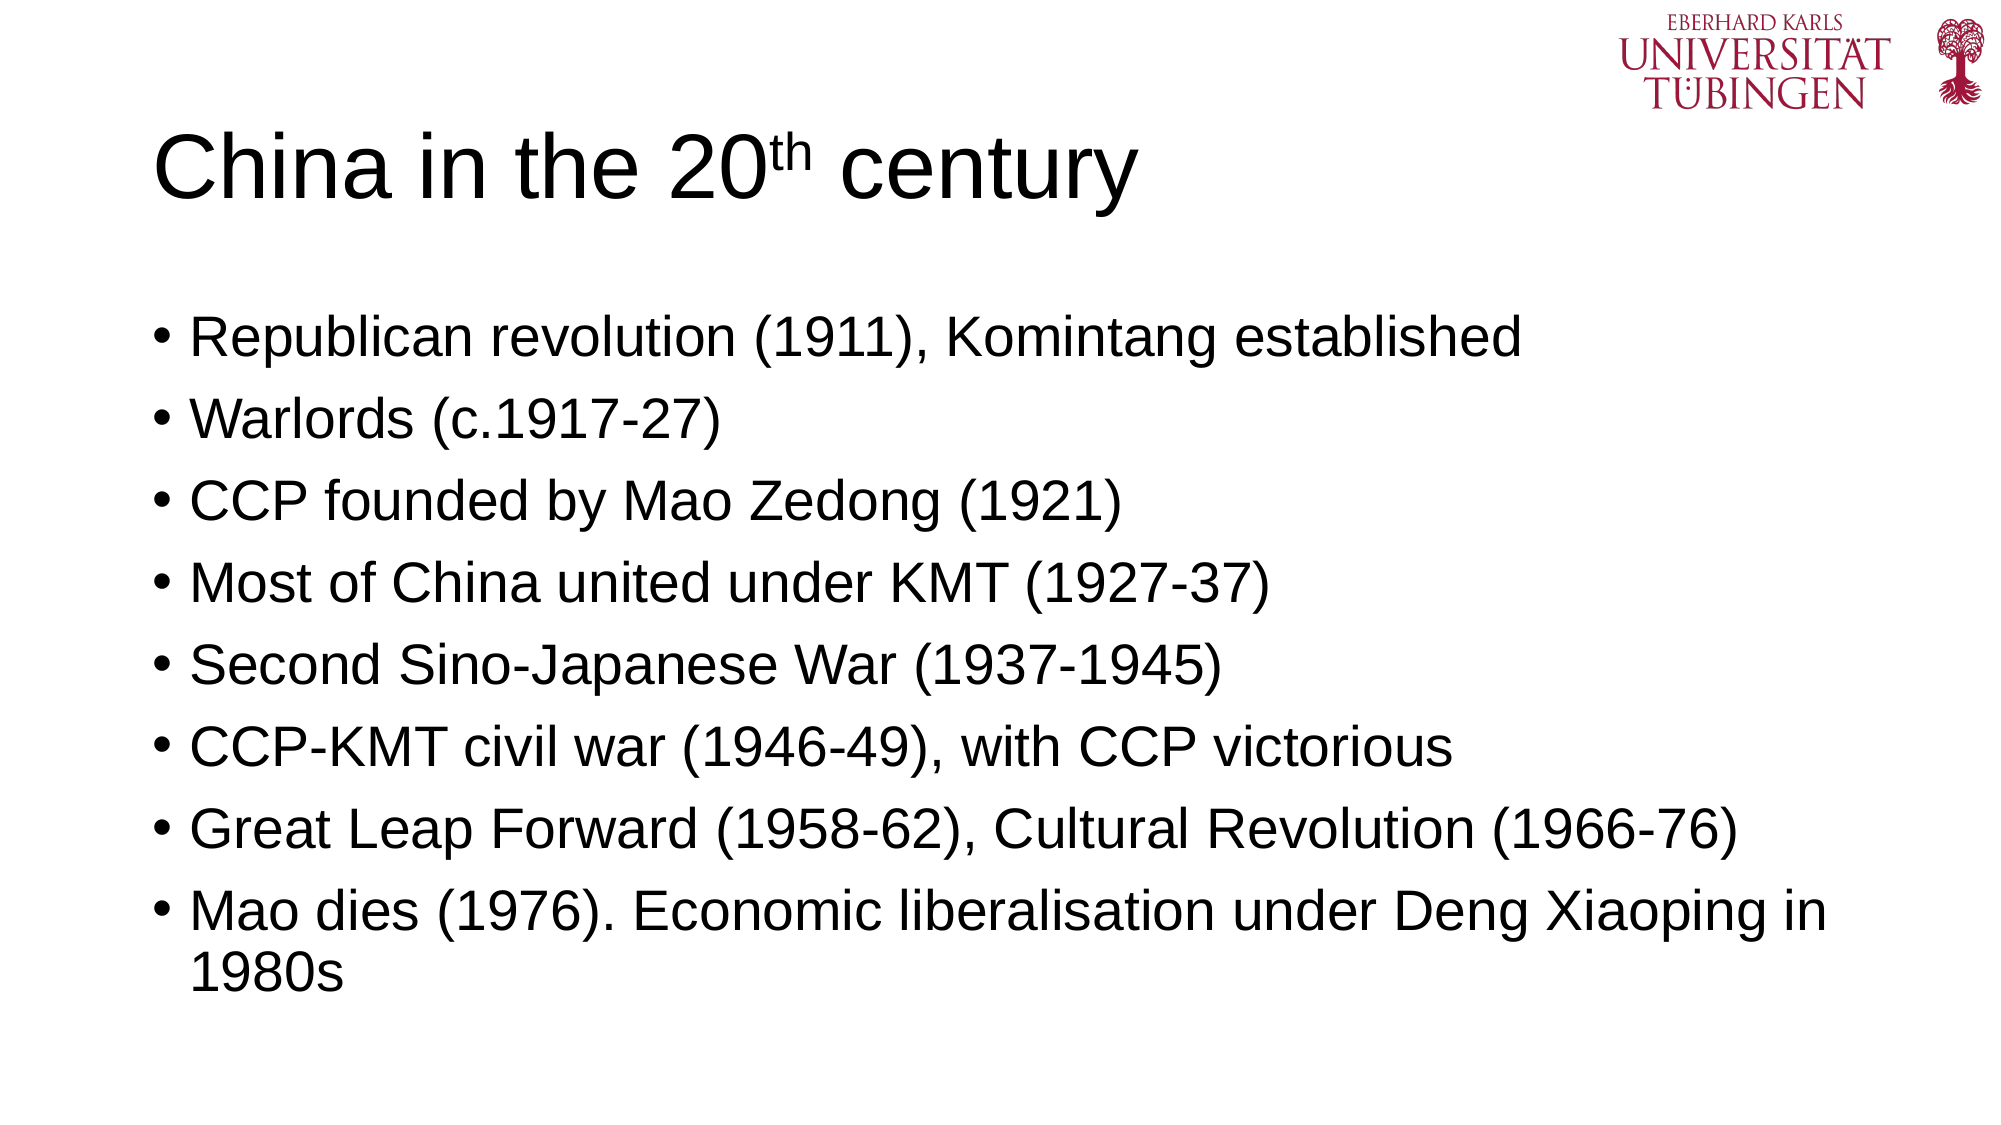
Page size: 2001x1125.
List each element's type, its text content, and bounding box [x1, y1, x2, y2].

list Republican revolution (1911), Komintang established Warlords (c.1917-27) CCP founded by Mao Zedong (1921) Most of China united under KMT (1927-37) Second Sino-Japanese War (1937-1945) CCP-KMT civil war (1946-49), with CCP victorious Great Leap Forward (1958-62), Cultural Revolution (1966-76) Mao dies (1976). Economic liberalisation under Deng Xiaoping in 1980s [137, 299, 1863, 1014]
picture [1611, 0, 1989, 121]
title China in the 20th century [137, 59, 1863, 278]
